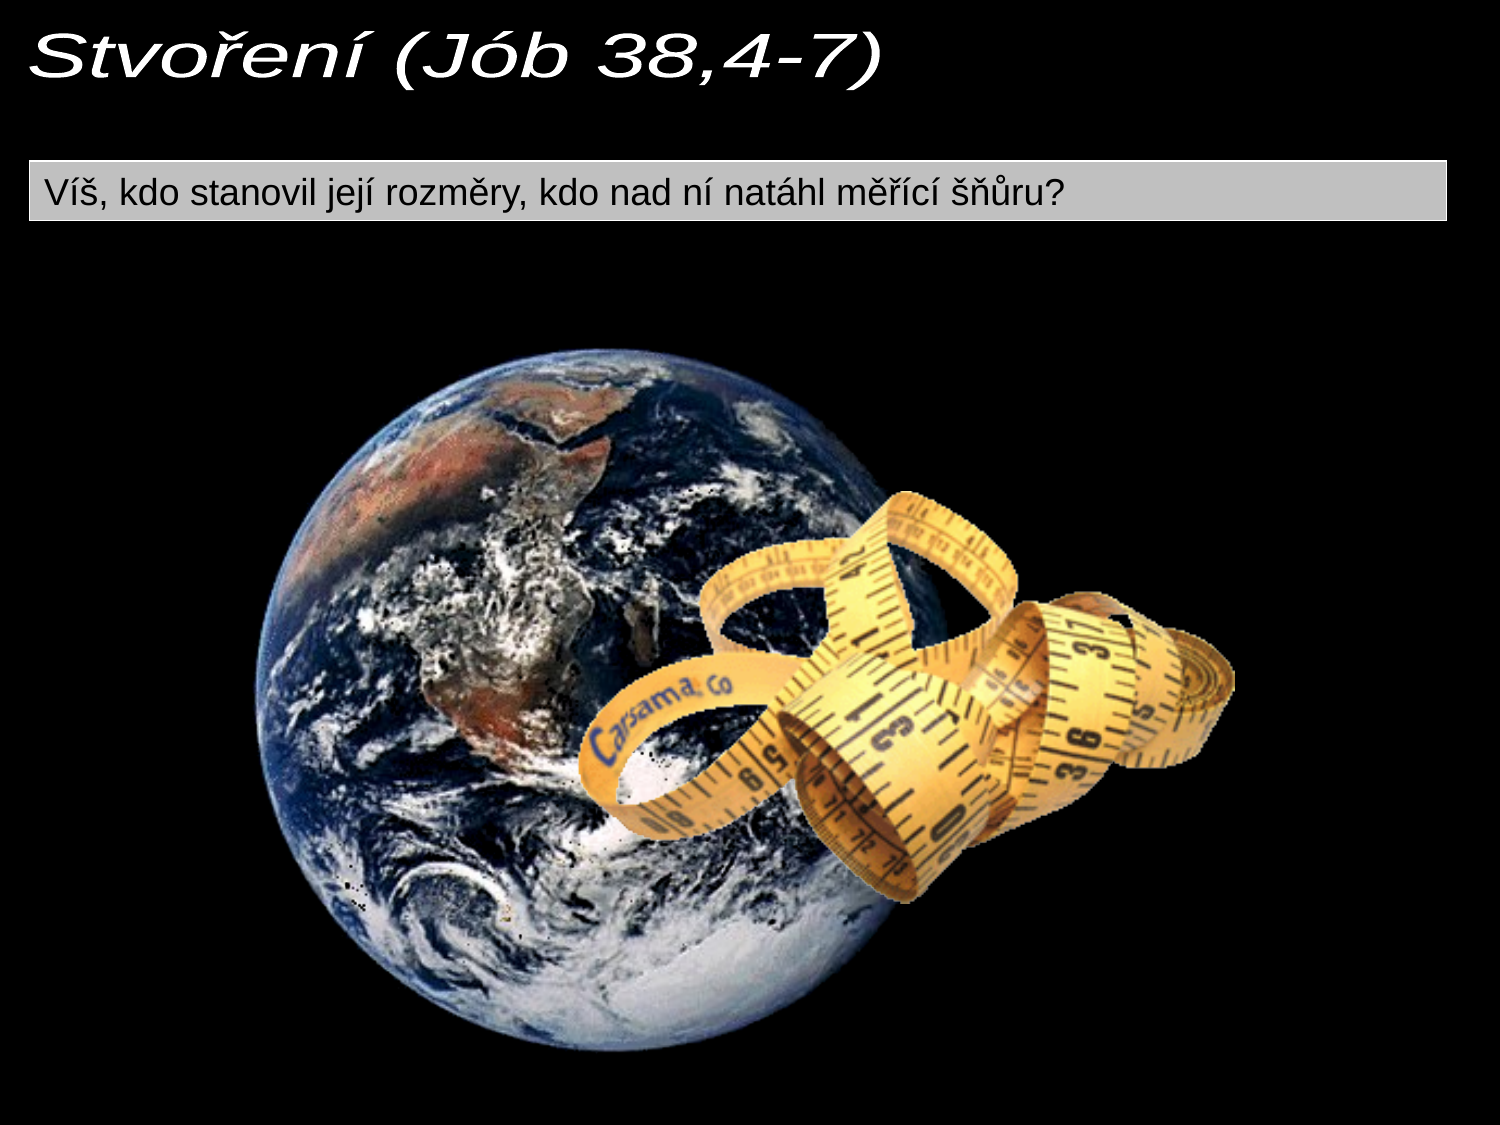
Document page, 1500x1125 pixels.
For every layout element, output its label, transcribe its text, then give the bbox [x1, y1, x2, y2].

text_box Víš, kdo stanovil její rozměry, kdo nad ní natáhl měřící šňůru? [29, 160, 1447, 221]
picture [183, 314, 1235, 1095]
